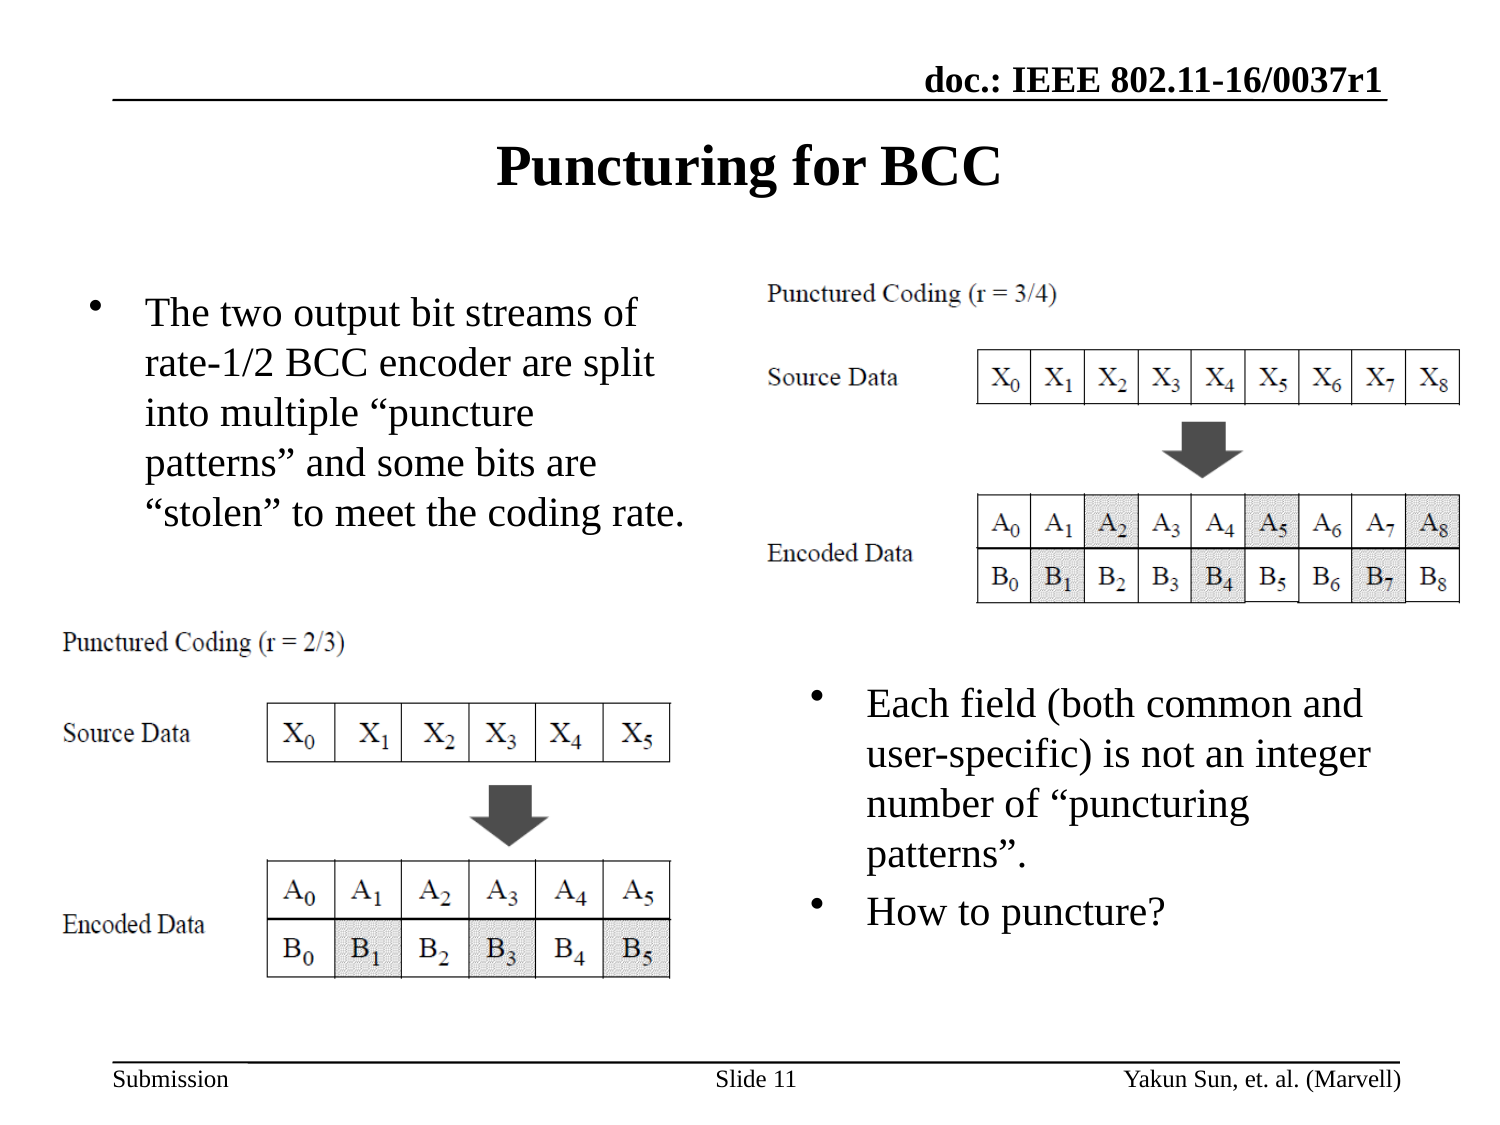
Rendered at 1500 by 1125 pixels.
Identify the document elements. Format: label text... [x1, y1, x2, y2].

text_box Each field (both common and user-specific) is not an integer number of “puncturing patterns”. How to puncture? [794, 667, 1430, 1006]
footer Yakun Sun, et. al. (Marvell) [1057, 1061, 1402, 1093]
list The two output bit streams of rate-1/2 BCC encoder are split into multiple “puncture patterns” and some bits are “stolen” to meet the coding rate. [73, 277, 709, 616]
title Puncturing for BCC [112, 112, 1388, 213]
picture [49, 619, 683, 986]
picture [743, 270, 1482, 611]
slide_number Slide 11 [712, 1061, 800, 1093]
